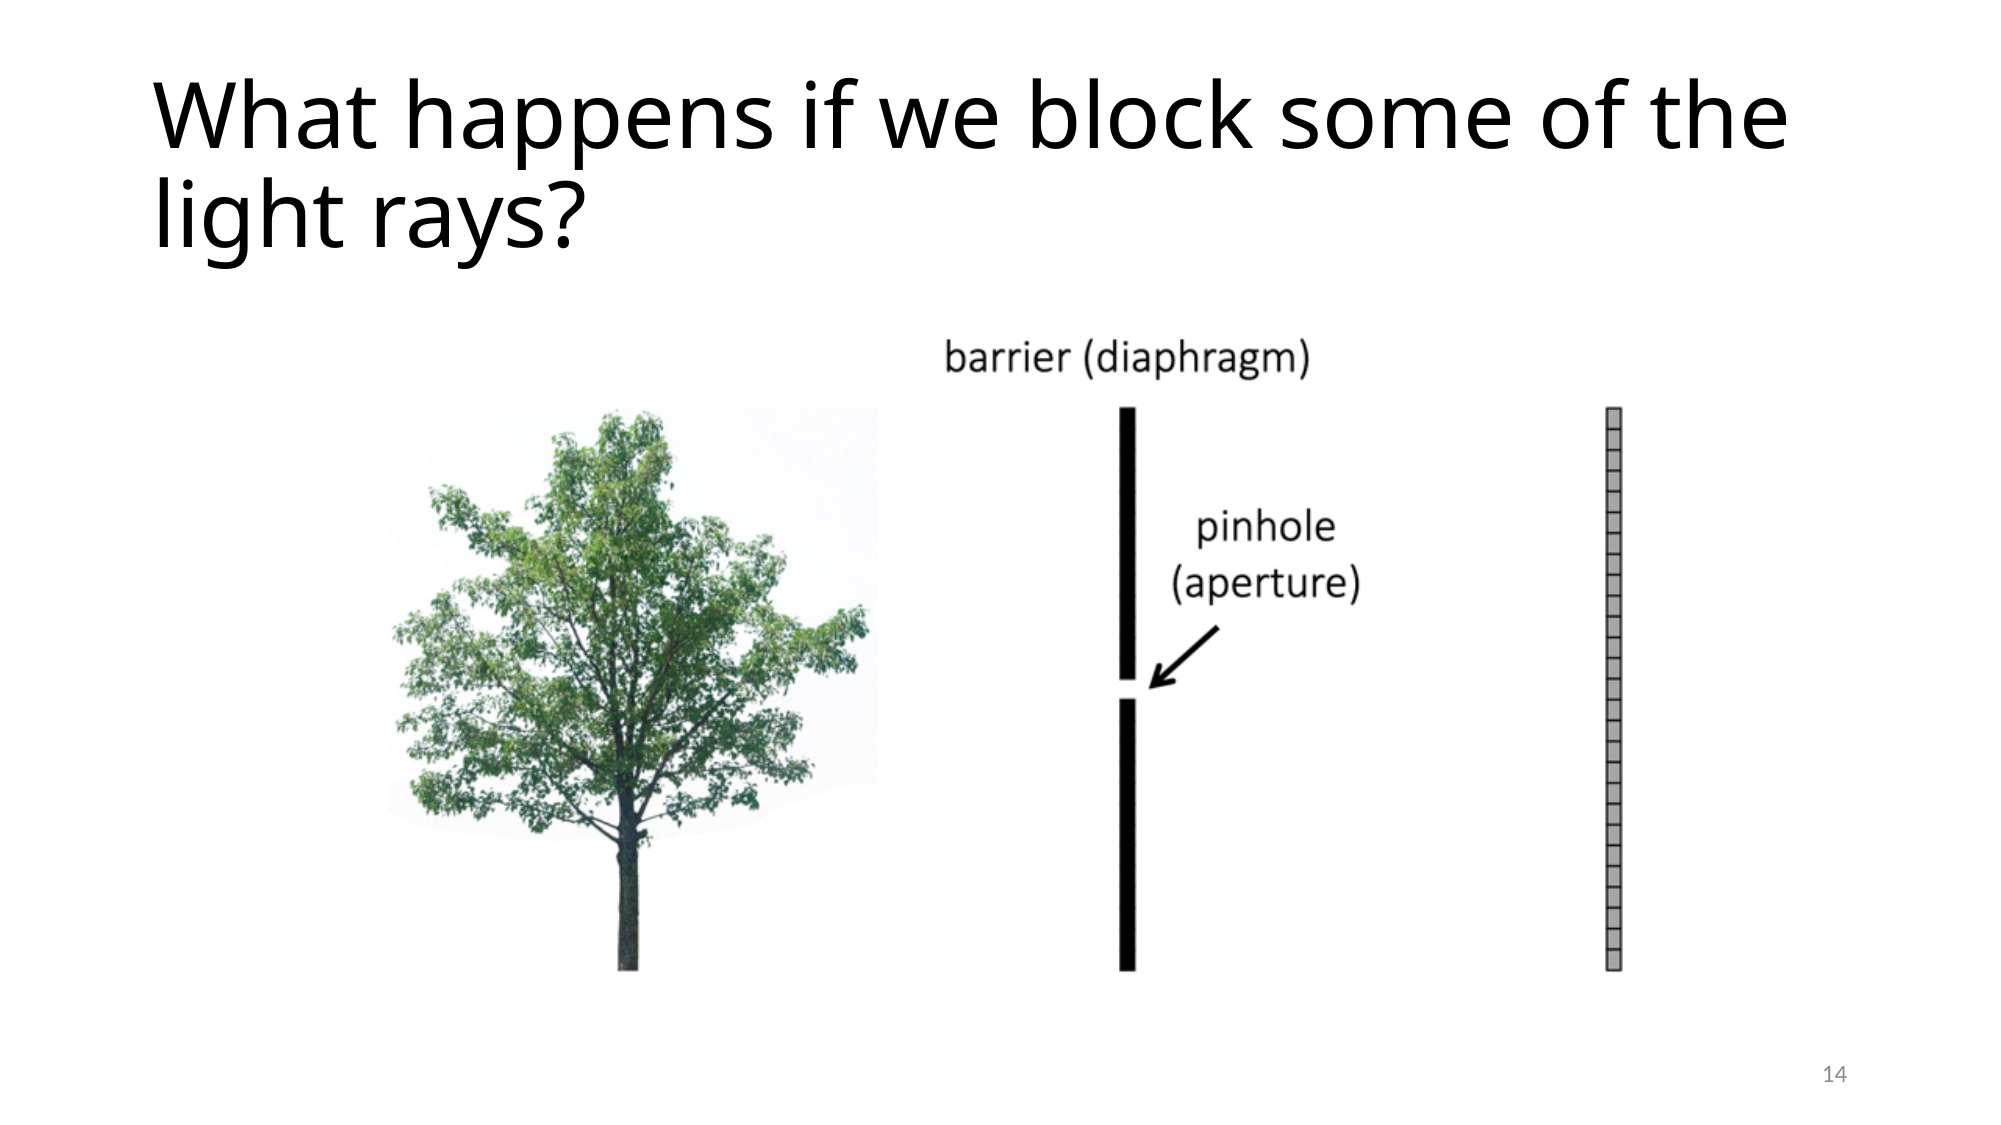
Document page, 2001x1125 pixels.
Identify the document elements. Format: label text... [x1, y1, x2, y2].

title What happens if we block some of the light rays? [137, 59, 1863, 278]
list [360, 299, 1640, 1014]
slide_number 14 [1412, 1042, 1863, 1103]
